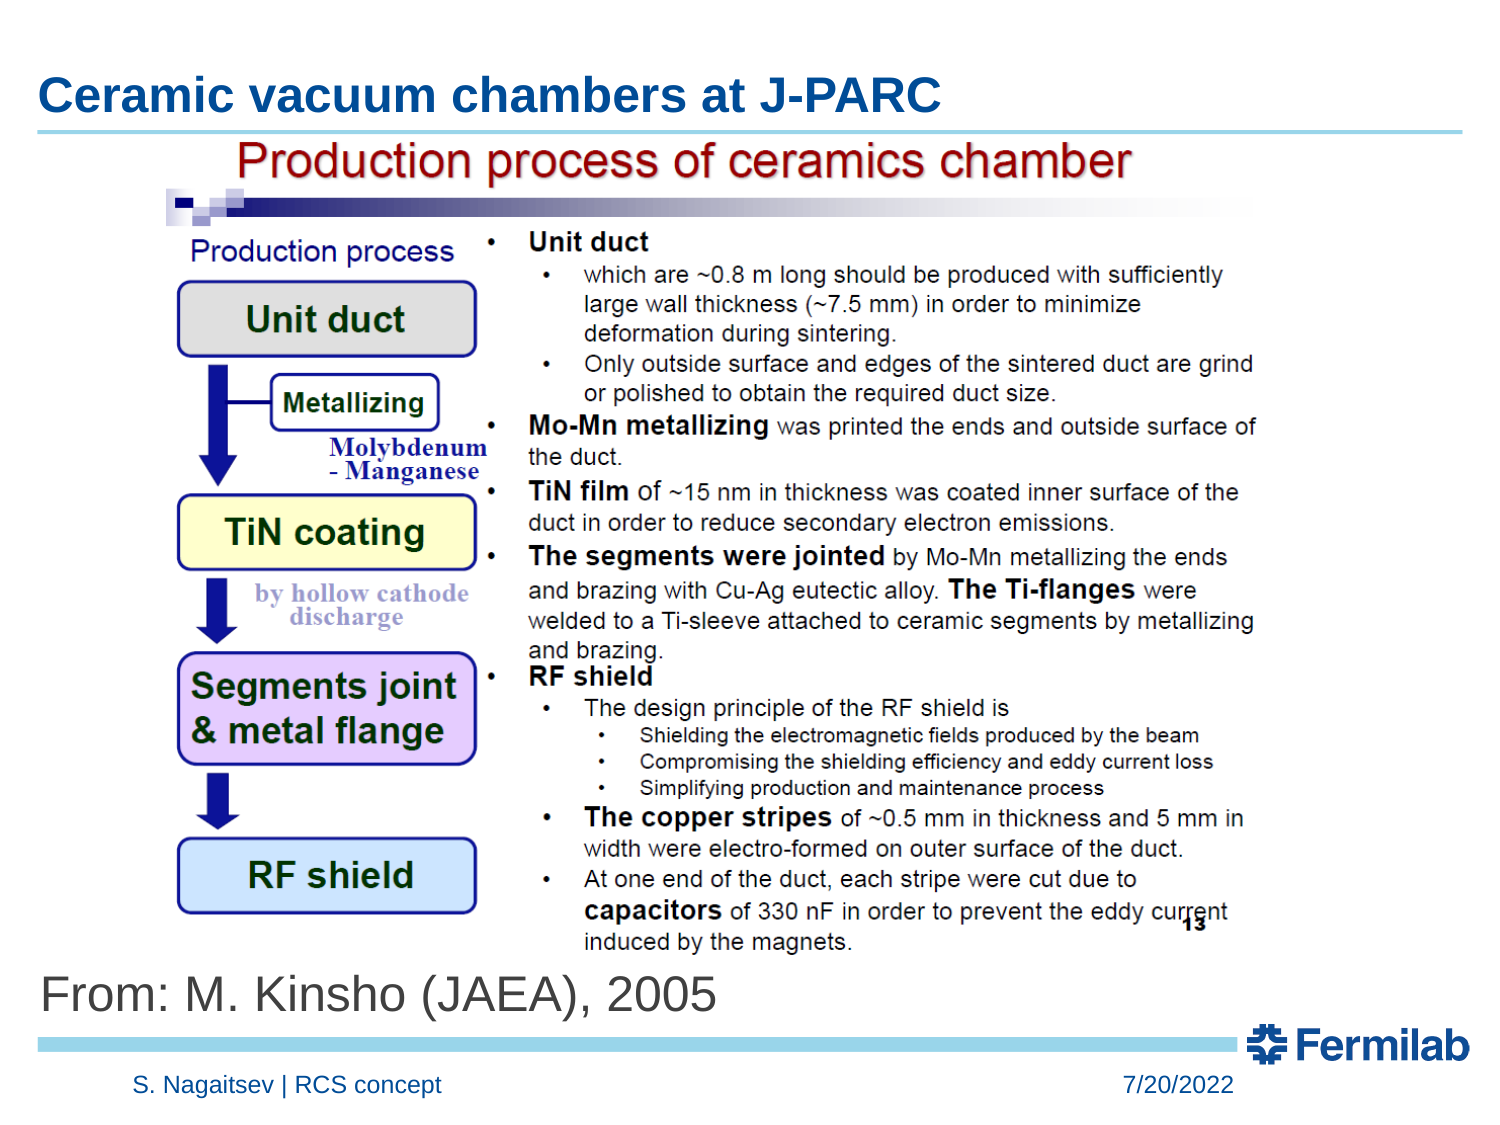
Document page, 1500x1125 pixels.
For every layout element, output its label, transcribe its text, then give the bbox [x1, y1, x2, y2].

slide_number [1058, 1068, 1235, 1109]
footer S. Nagaitsev | RCS concept [132, 1068, 1014, 1109]
title Ceramic vacuum chambers at J-PARC [37, 17, 1463, 123]
list From: M. Kinsho (JAEA), 2005 [39, 961, 1463, 1029]
picture [0, 0, 1500, 1125]
